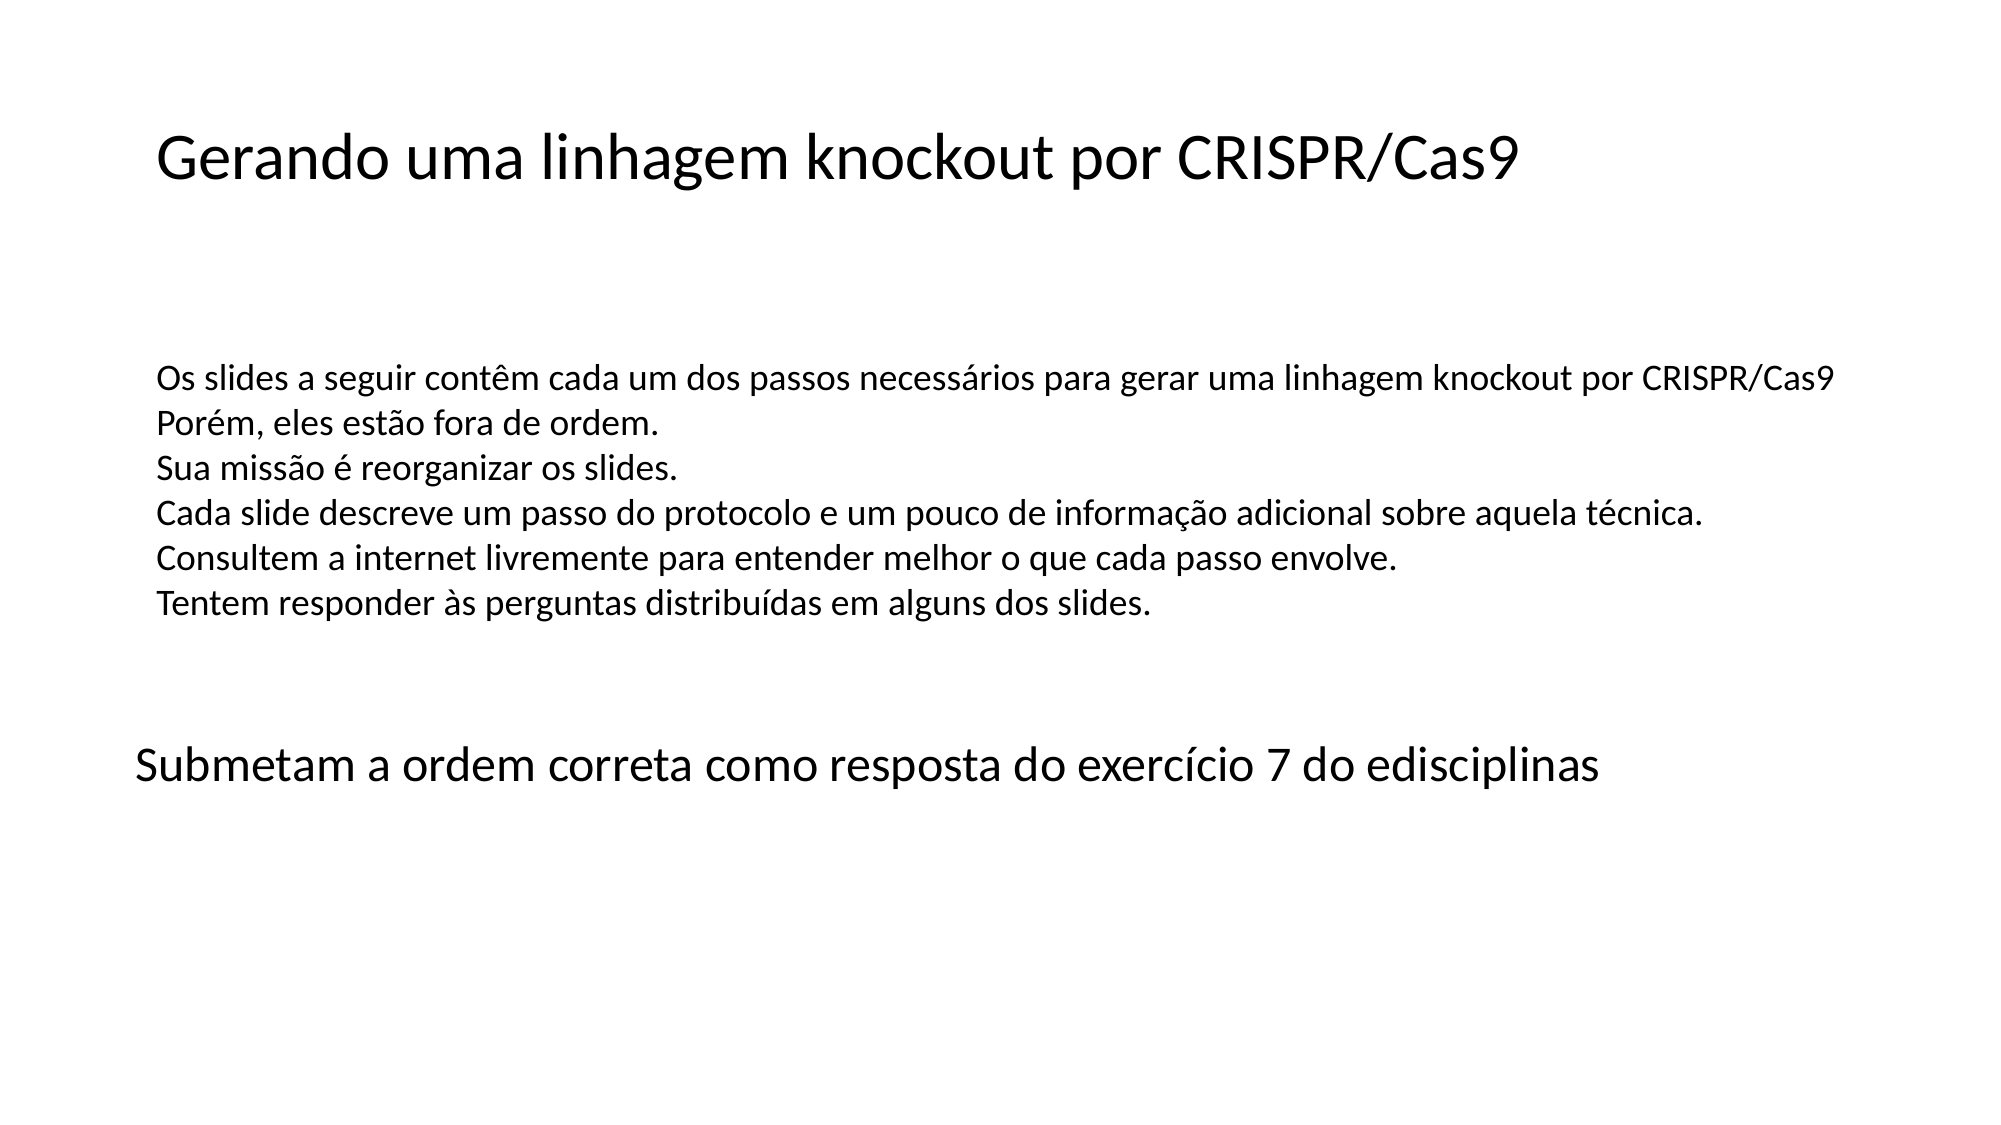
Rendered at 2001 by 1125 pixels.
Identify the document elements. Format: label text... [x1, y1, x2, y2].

text_box Submetam a ordem correta como resposta do exercício 7 do edisciplinas [121, 724, 1641, 799]
text_box Gerando uma linhagem knockout por CRISPR/Cas9 Os slides a seguir contêm cada um dos passos necessários para gerar uma linhagem knockout por CRISPR/Cas9 Porém, eles estão fora de ordem. Sua missão é reorganizar os slides. Cada slide descreve um passo do protocolo e um pouco de informação adicional sobre aquela técnica. Consultem a internet livremente para entender melhor o que cada passo envolve. Tentem responder às perguntas distribuídas em alguns dos slides. [141, 105, 1853, 766]
